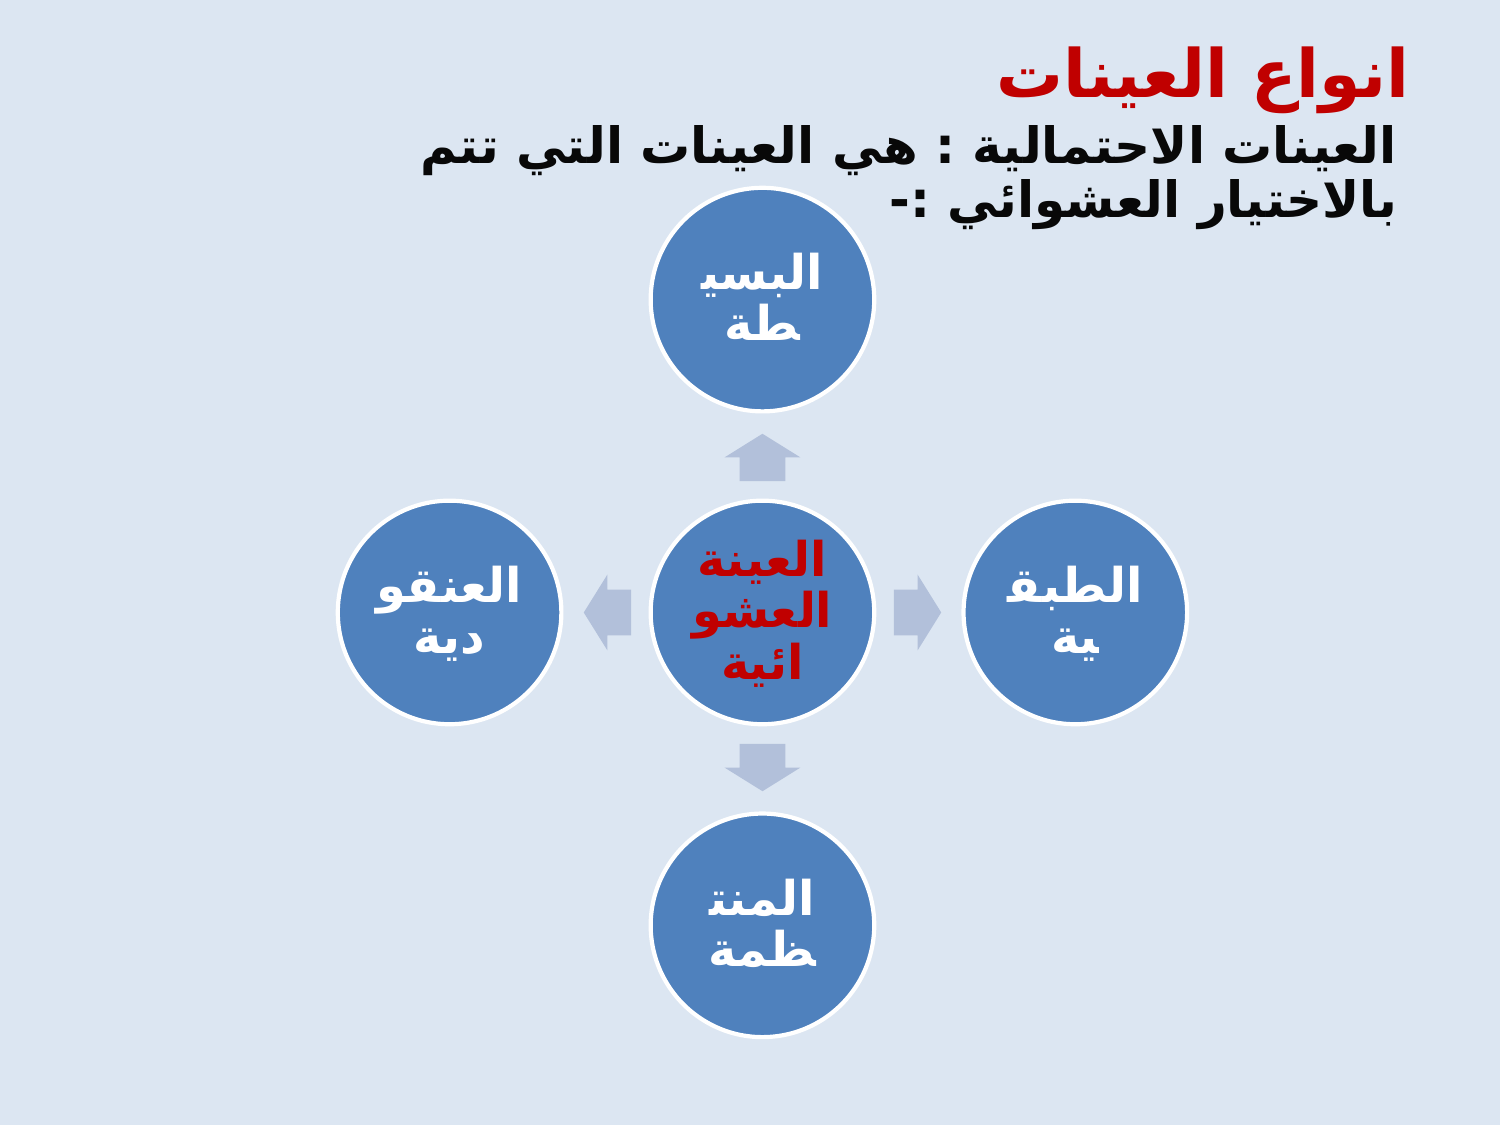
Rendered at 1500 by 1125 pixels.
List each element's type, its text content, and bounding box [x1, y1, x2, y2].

title انواع العينات [75, 24, 1425, 118]
list العينات الاحتمالية : هي العينات التي تتم بالاختيار العشوائي :- [362, 112, 1413, 185]
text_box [74, 187, 1451, 1038]
